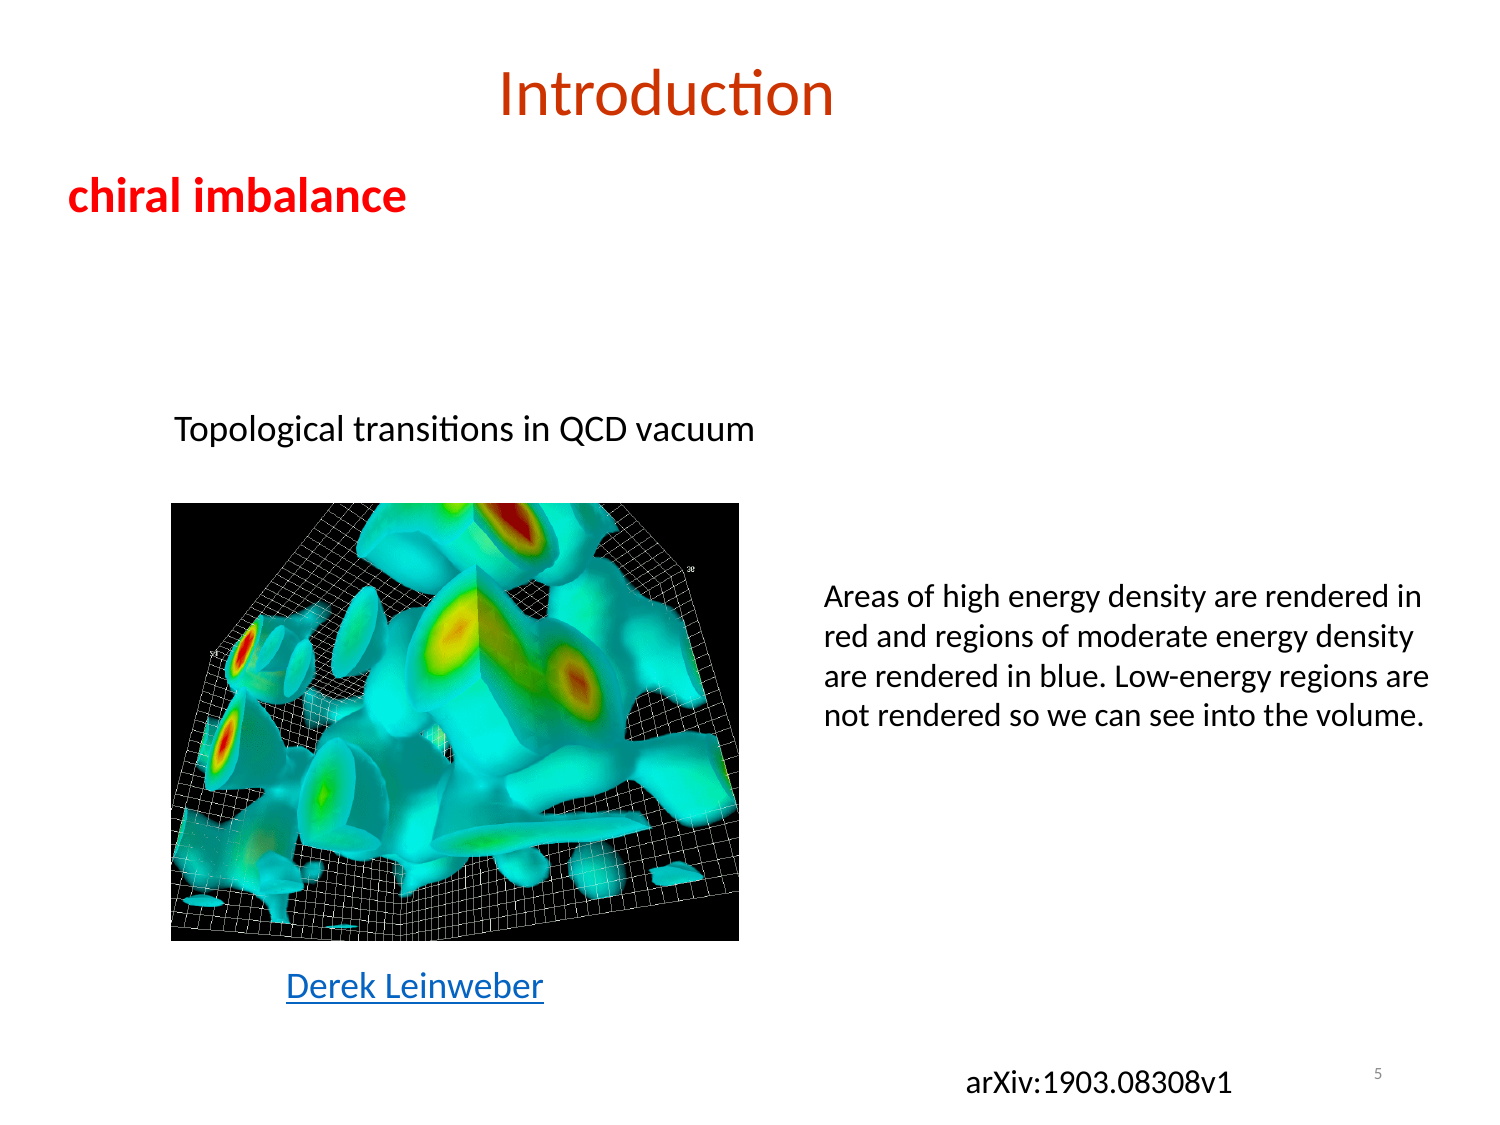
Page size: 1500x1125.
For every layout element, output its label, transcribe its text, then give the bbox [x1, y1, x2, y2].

text_box Topological transitions in QCD vacuum [159, 396, 774, 457]
slide_number 5 [1060, 1042, 1398, 1103]
text_box Areas of high energy density are rendered in red and regions of moderate energy density are rendered in blue. Low-energy regions are not rendered so we can see into the volume. [809, 566, 1471, 741]
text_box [171, 503, 739, 1007]
text_box Introduction [159, 41, 1176, 136]
text_box arXiv:1903.08308v1 [950, 1053, 1317, 1108]
text_box chiral imbalance [53, 154, 798, 230]
